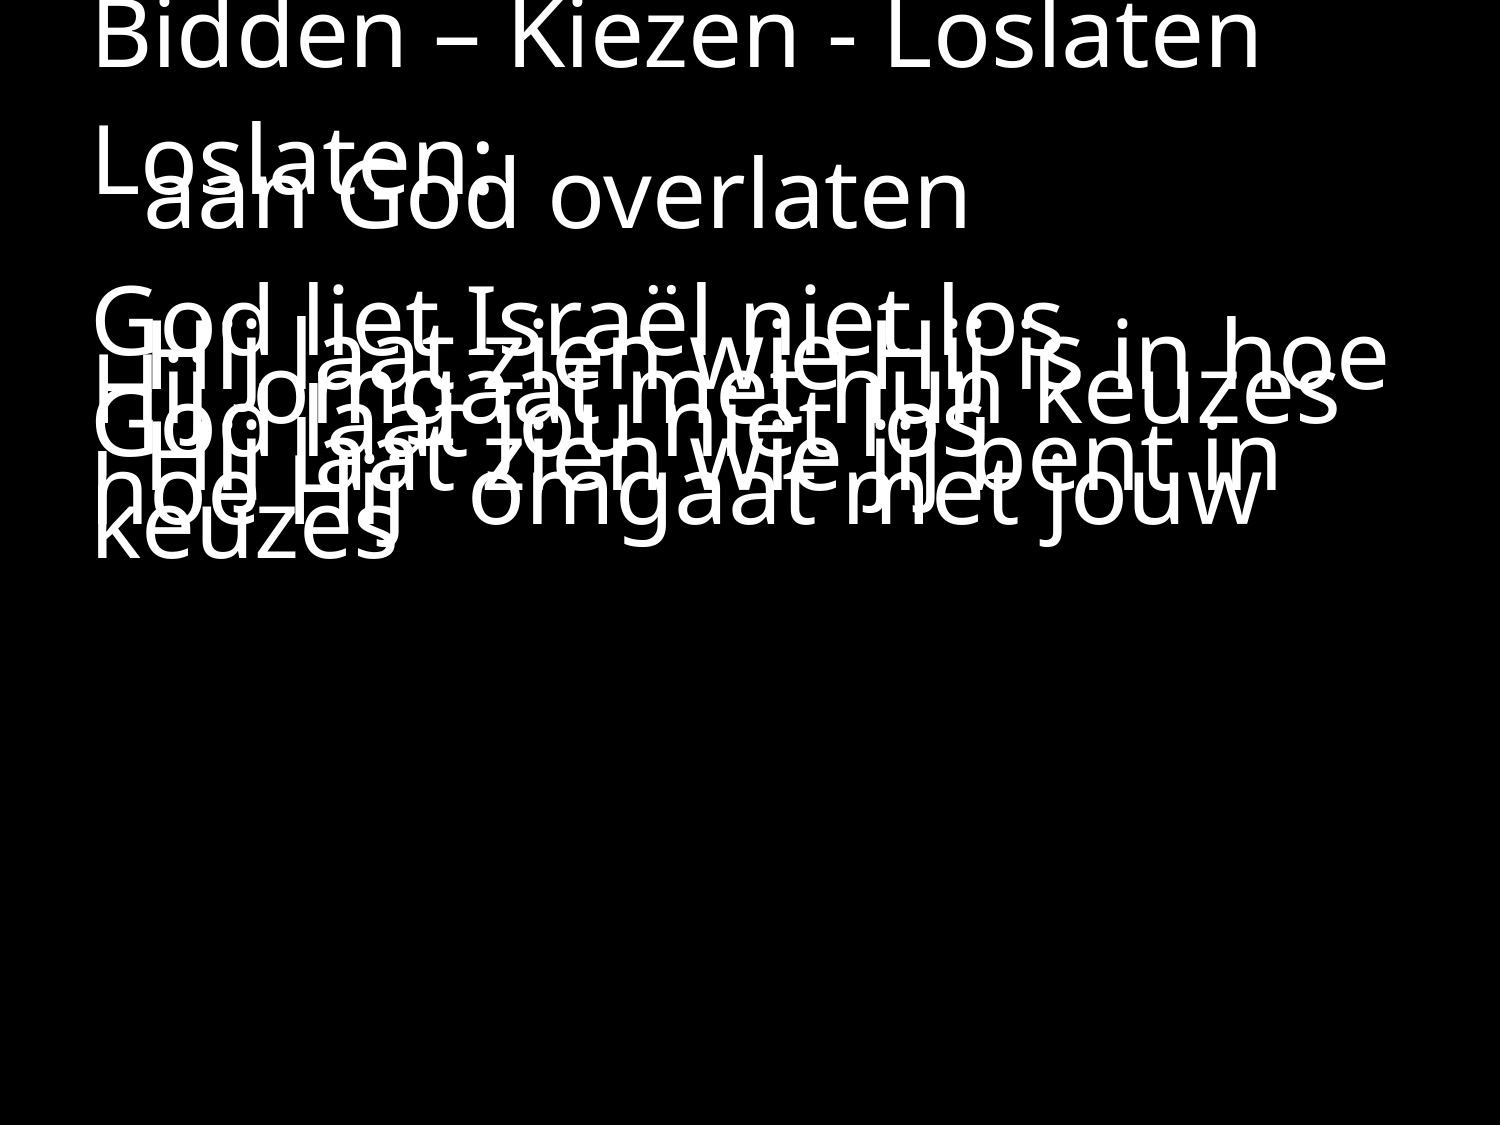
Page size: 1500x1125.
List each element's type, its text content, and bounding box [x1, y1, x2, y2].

list Bidden – Kiezen - Loslaten Loslaten: aan God overlaten God liet Israël niet los Hij laat zien wie Hij is in hoe Hij omgaat met hun keuzes God laat jou niet los Hij laat zien wie jij bent in hoe Hij omgaat met jouw keuzes [75, 45, 1425, 1005]
